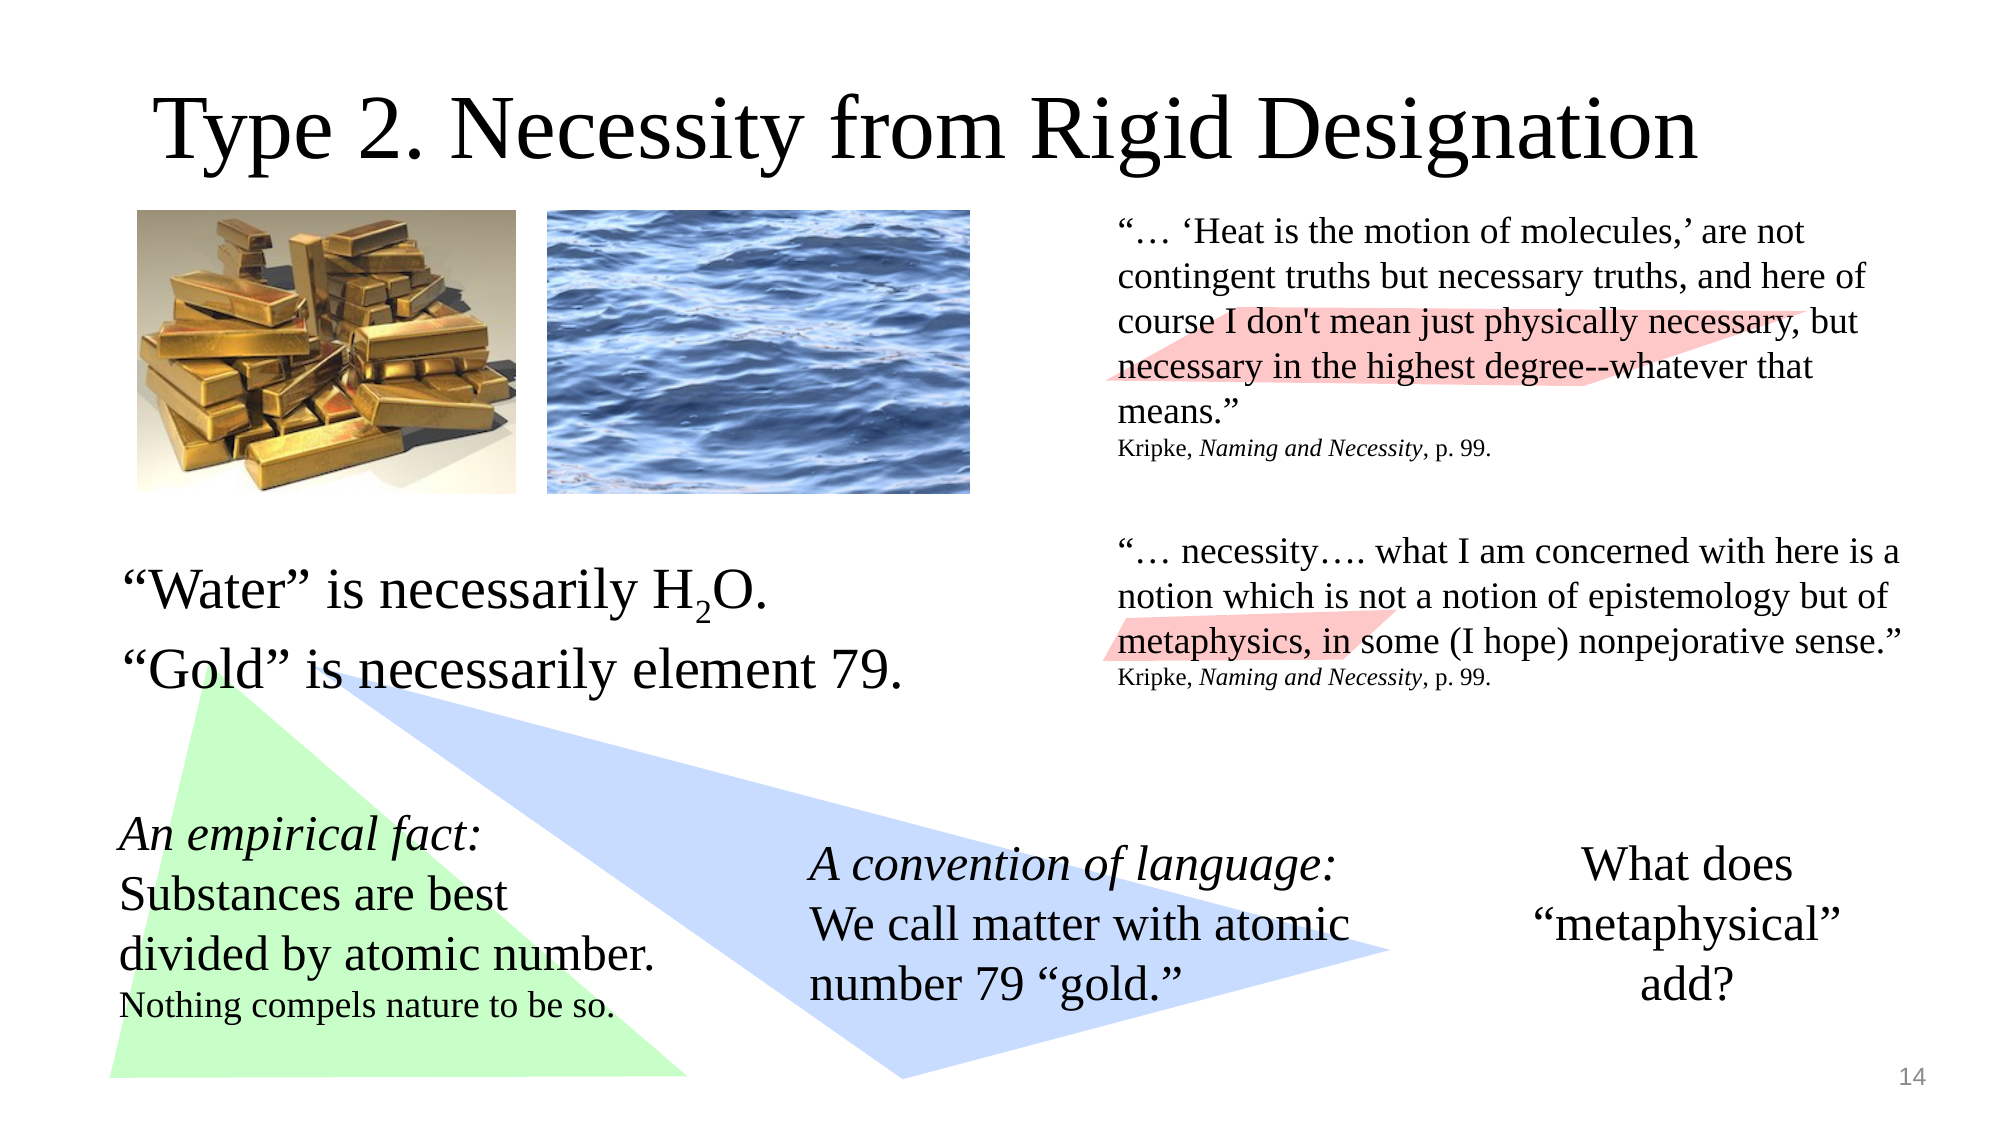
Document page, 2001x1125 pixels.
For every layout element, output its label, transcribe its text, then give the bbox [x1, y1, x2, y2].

title Type 2. Necessity from Rigid Designation [137, 59, 1863, 199]
text_box What does “metaphysical” add? [1479, 822, 1896, 1018]
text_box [1102, 518, 1930, 700]
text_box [104, 663, 688, 1078]
text_box “Water” is necessarily H2O. “Gold” is necessarily element 79. [108, 543, 920, 665]
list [137, 210, 516, 494]
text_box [311, 665, 1445, 1080]
picture [547, 210, 970, 494]
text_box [1102, 198, 1942, 472]
slide_number 14 [1862, 1045, 1942, 1105]
